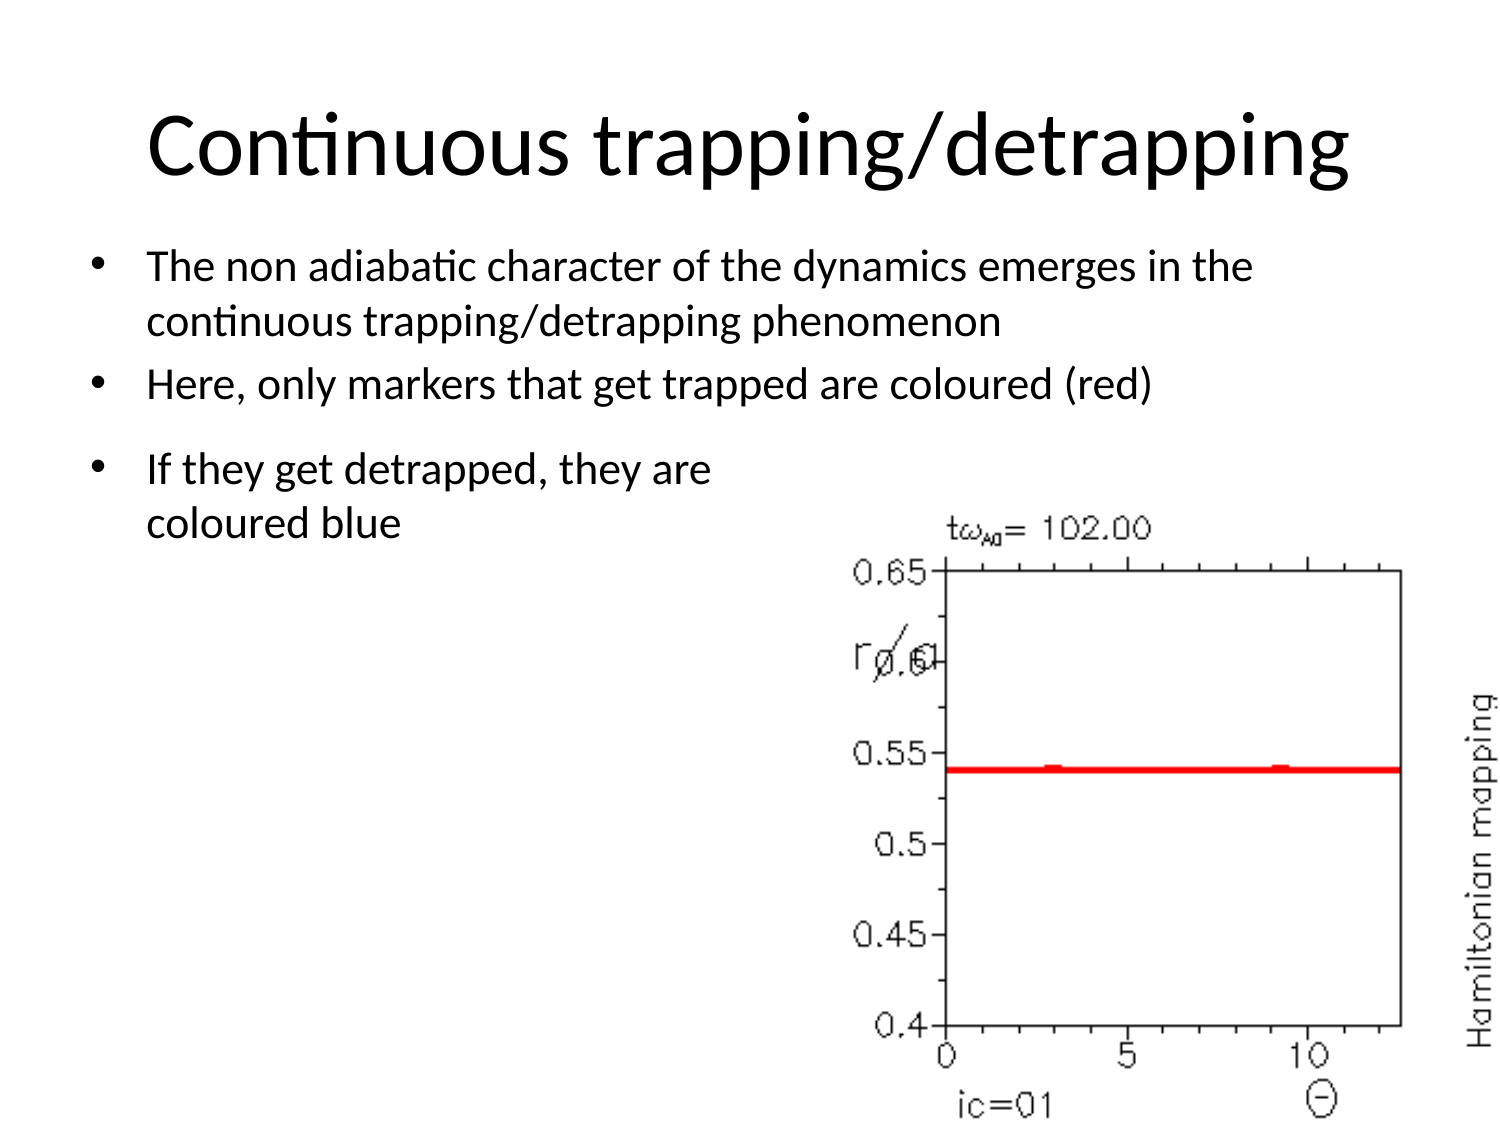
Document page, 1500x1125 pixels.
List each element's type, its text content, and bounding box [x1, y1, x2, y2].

text_box If they get detrapped, they are coloured blue [75, 430, 758, 917]
picture [850, 475, 1500, 1125]
list The non adiabatic character of the dynamics emerges in the continuous trapping/detrapping phenomenon Here, only markers that get trapped are coloured (red) [75, 227, 1425, 971]
title Continuous trapping/detrapping [75, 45, 1425, 227]
